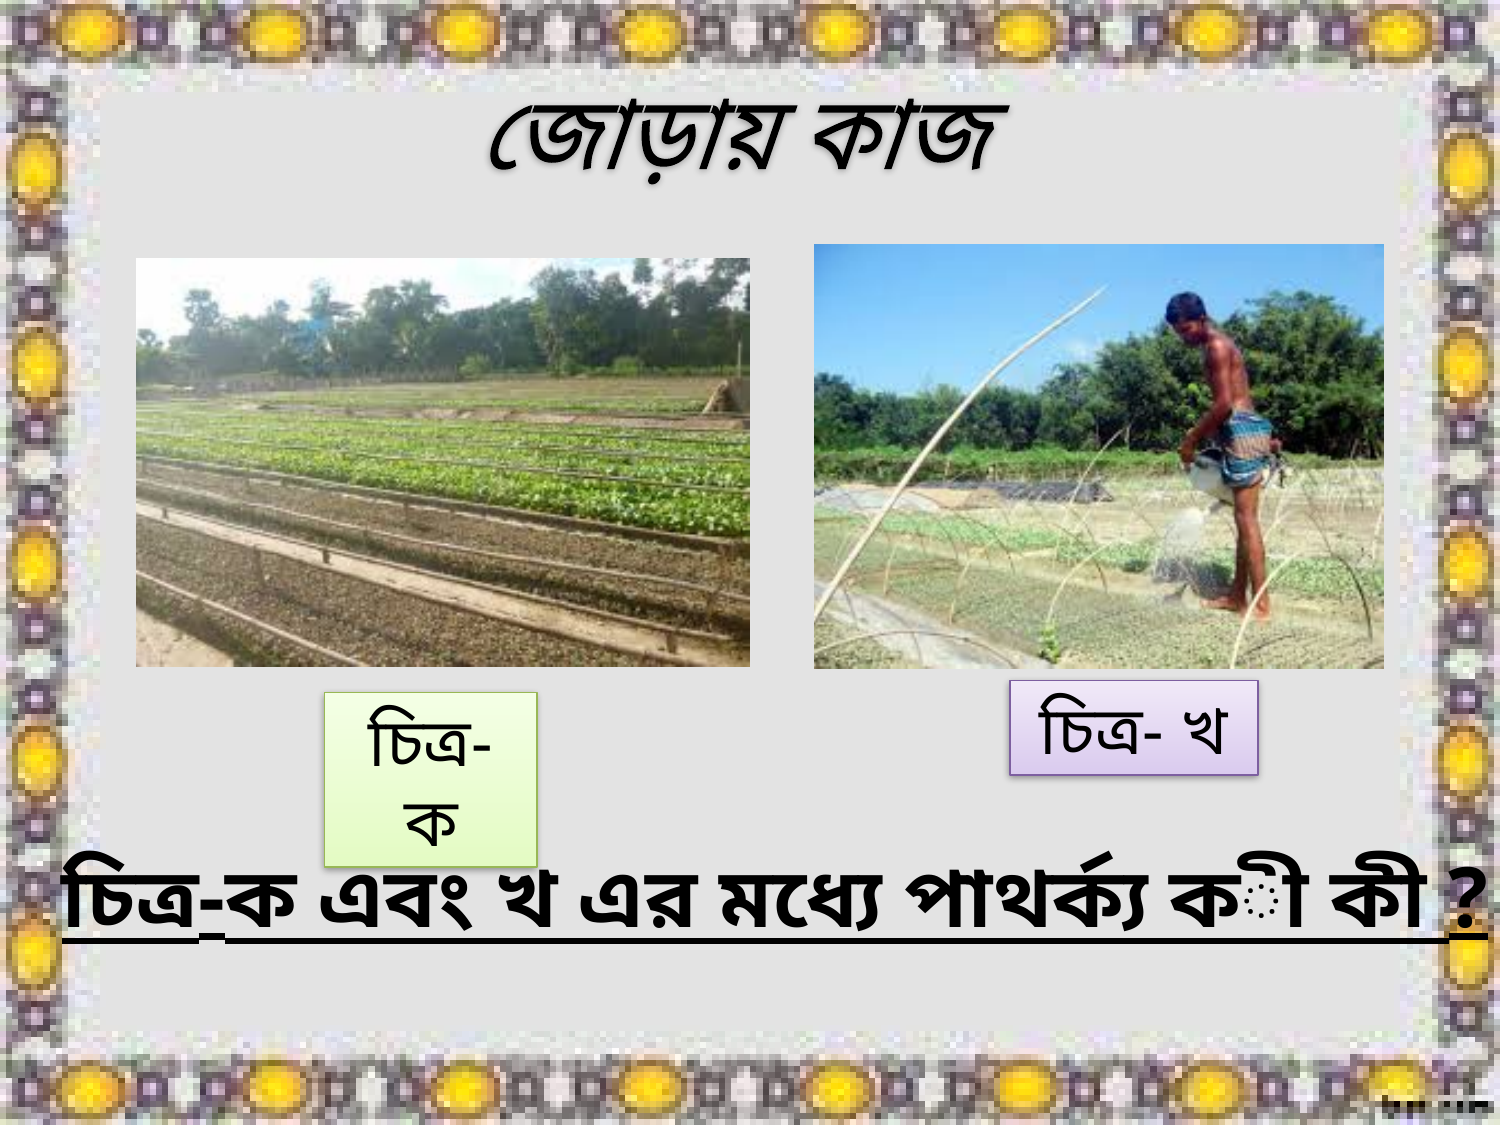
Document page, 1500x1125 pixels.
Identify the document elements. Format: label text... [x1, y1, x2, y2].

text_box চিত্র- খ [1009, 680, 1259, 776]
text_box চিত্র- ক [324, 692, 538, 836]
text_box চিত্র-ক এবং খ এর মধ্যে পাথর্ক্য কী কী ? [46, 836, 1500, 952]
picture [0, 0, 1500, 1125]
